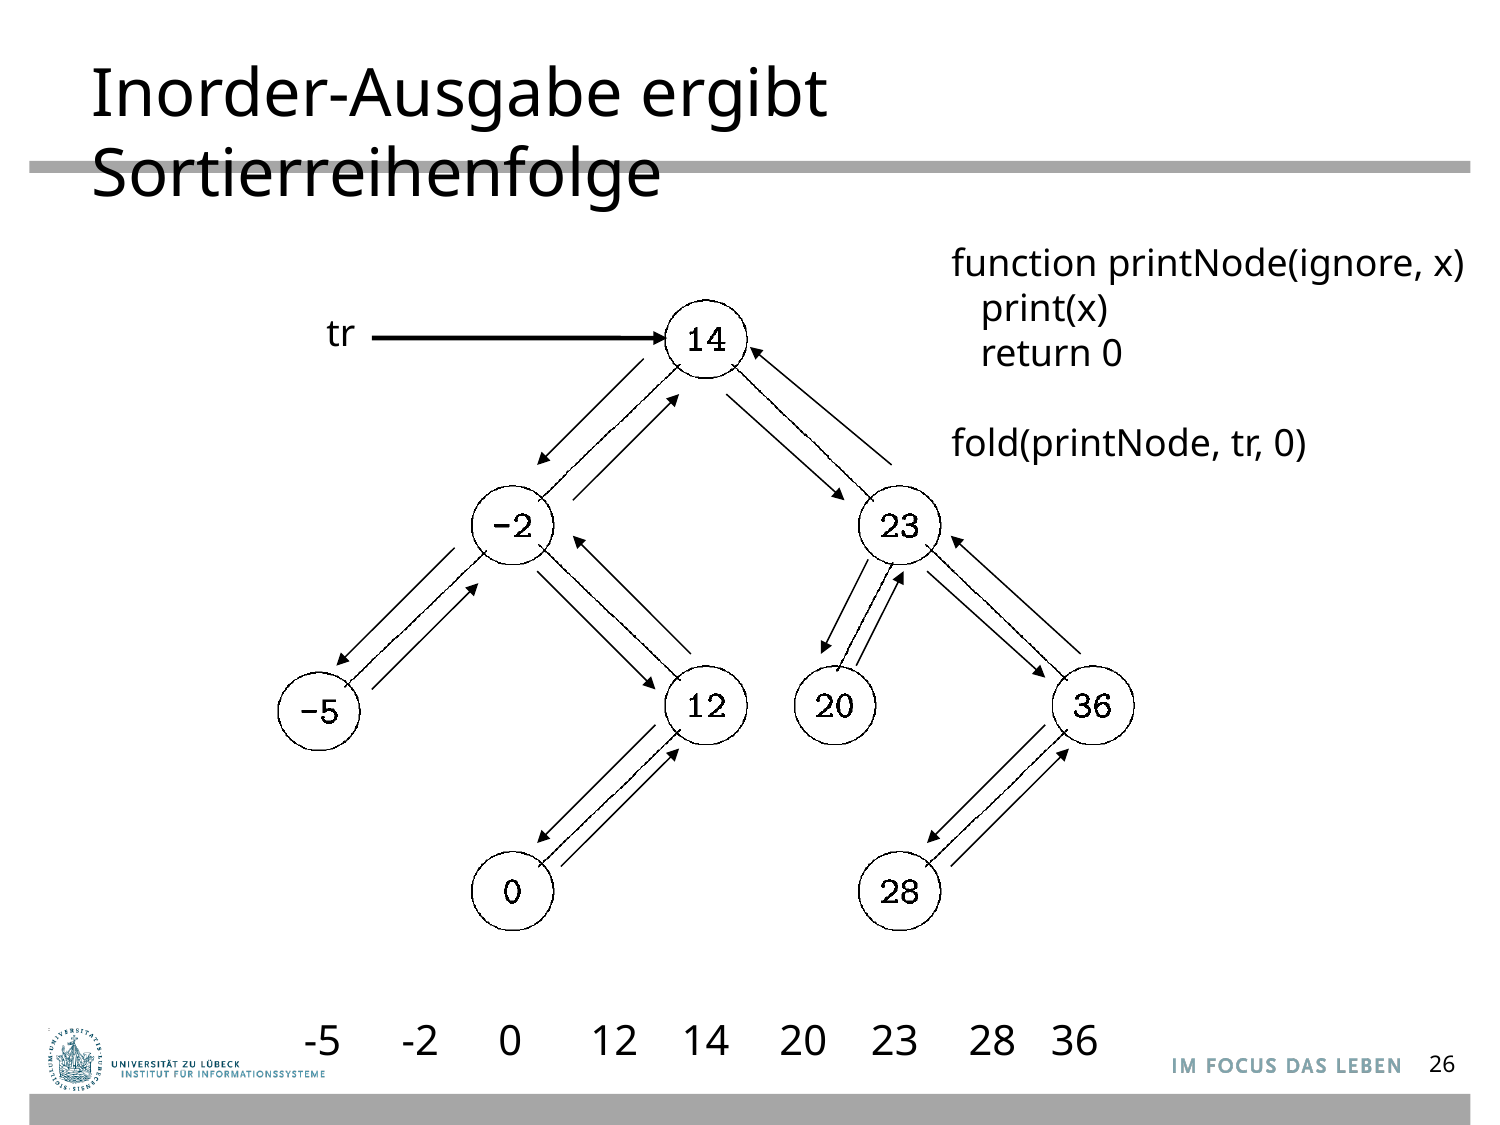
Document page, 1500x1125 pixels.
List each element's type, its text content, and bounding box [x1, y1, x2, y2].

text_box 0 [472, 1006, 538, 1072]
text_box 23 [856, 1006, 934, 1072]
text_box function printNode(ignore, x) print(x) return 0 fold(printNode, tr, 0) [936, 231, 1480, 472]
text_box 12 [575, 1006, 654, 1072]
text_box 14 [666, 1006, 745, 1072]
text_box -5 [289, 1006, 357, 1072]
picture [1173, 1058, 1305, 1073]
text_box 36 [1036, 1006, 1114, 1072]
slide_number 26 [1305, 1050, 1471, 1083]
text_box 28 [953, 1006, 1032, 1072]
text_box 20 [764, 1006, 843, 1072]
text_box -2 [386, 1006, 455, 1072]
picture [253, 278, 1158, 962]
title Inorder-Ausgabe ergibt Sortierreihenfolge [76, 42, 1427, 126]
